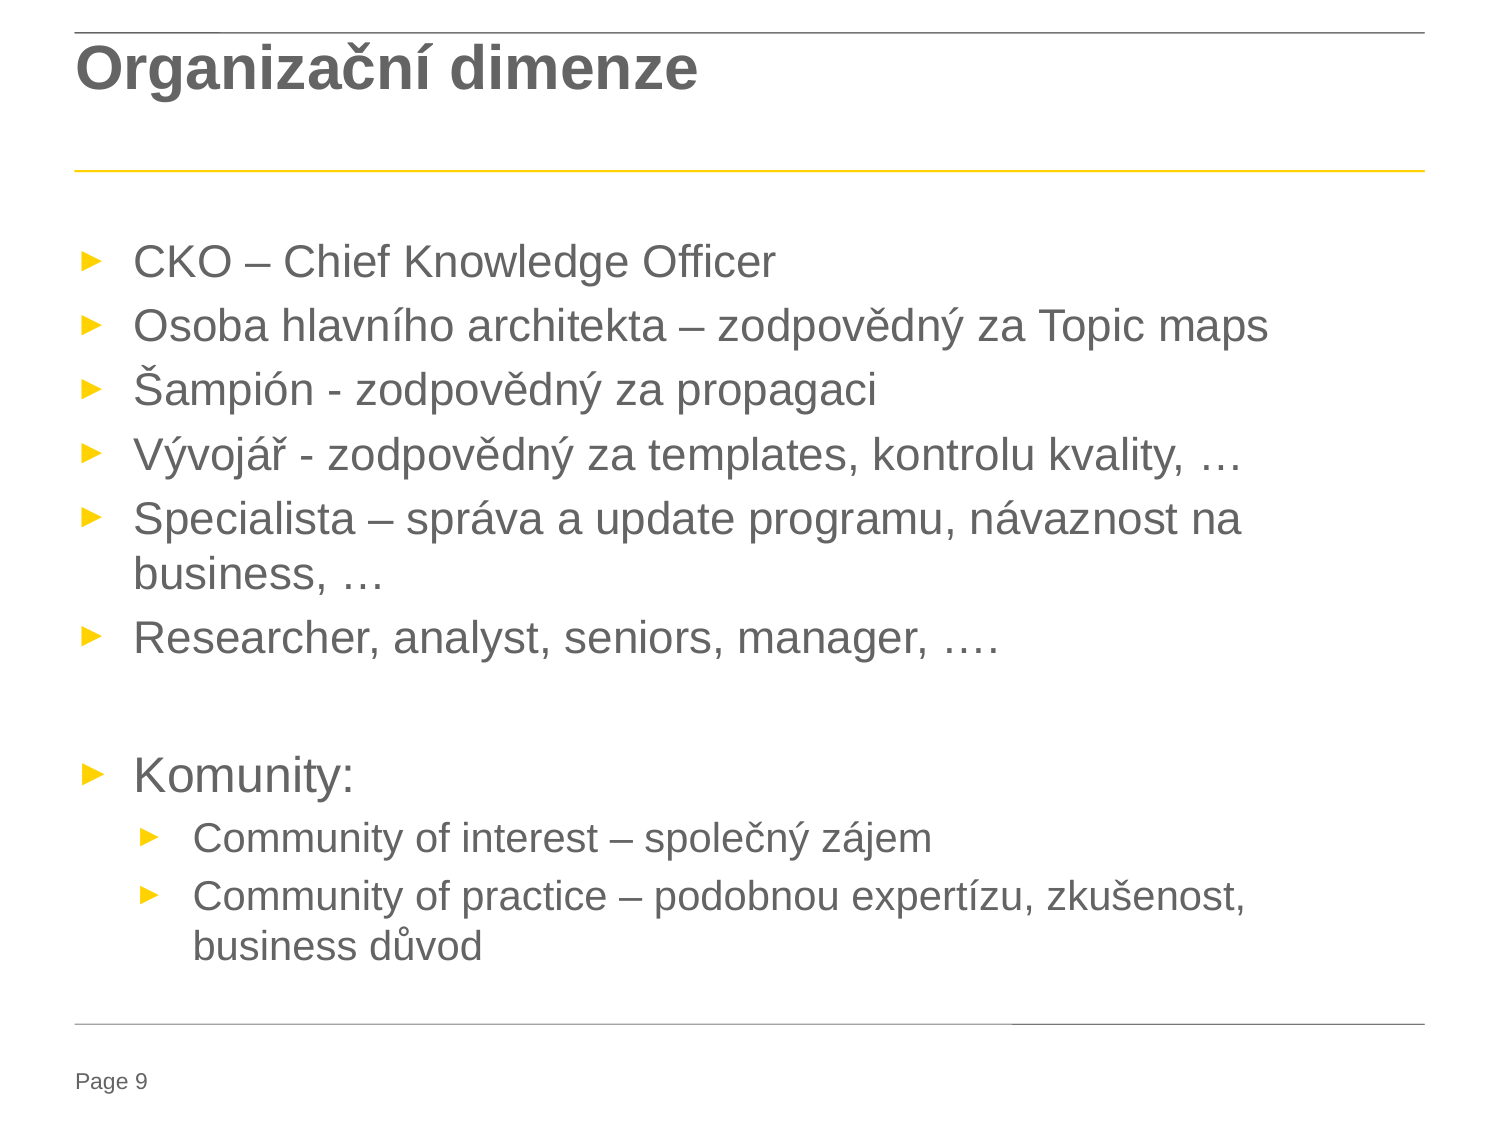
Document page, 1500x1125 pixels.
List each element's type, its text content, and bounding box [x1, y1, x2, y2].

list CKO – Chief Knowledge Officer Osoba hlavního architekta – zodpovědný za Topic maps Šampión - zodpovědný za propagaci Vývojář - zodpovědný za templates, kontrolu kvality, … Specialista – správa a update programu, návaznost na business, … Researcher, analyst, seniors, manager, …. Komunity: Community of interest – společný zájem Community of practice – podobnou expertízu, zkušenost, business důvod [74, 231, 1414, 974]
title Organizační dimenze [74, 32, 1426, 175]
